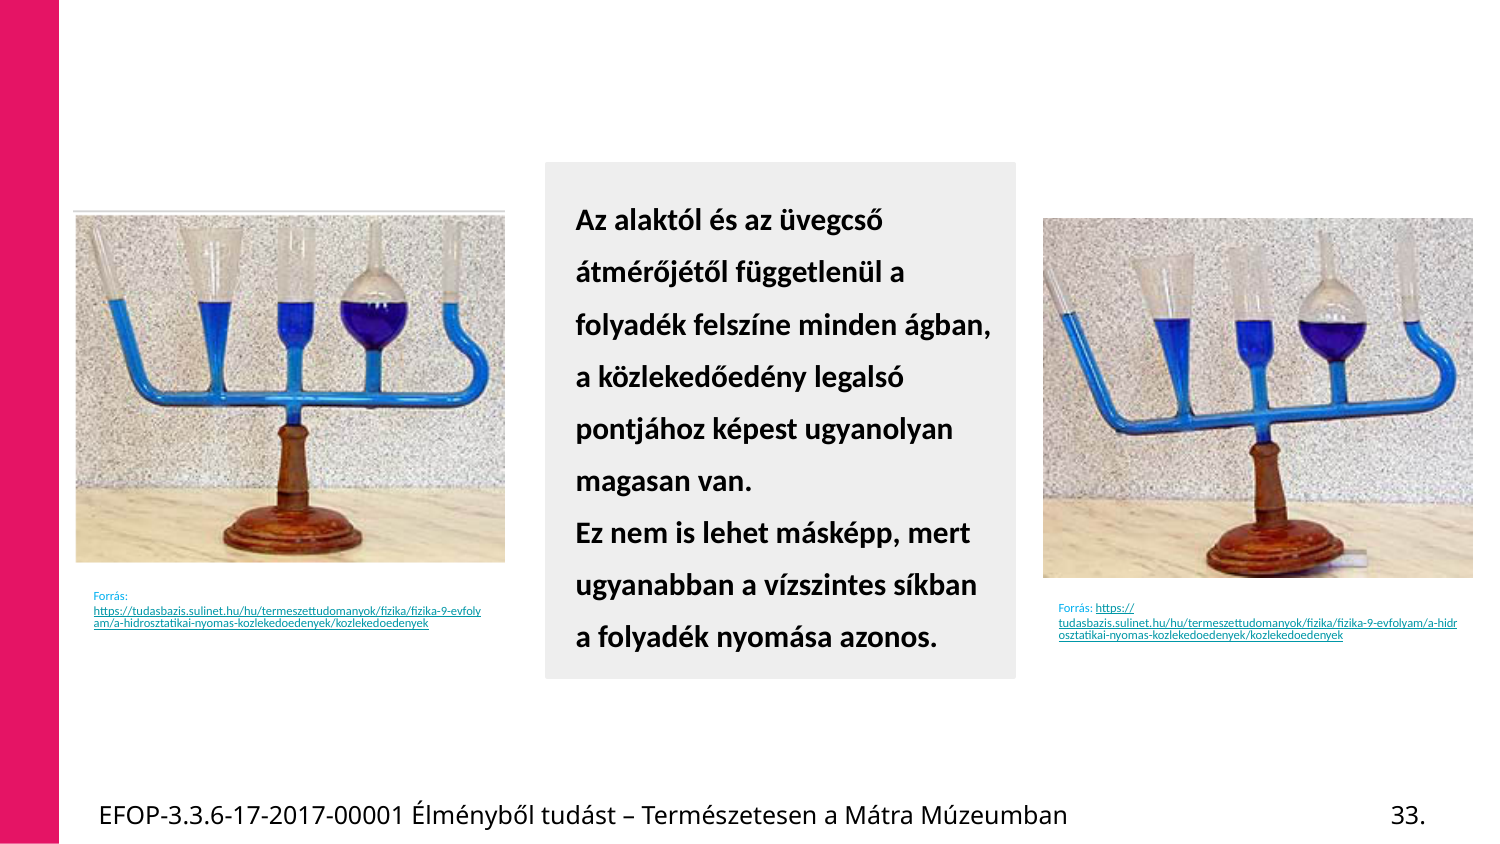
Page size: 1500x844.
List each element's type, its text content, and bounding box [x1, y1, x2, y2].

text_box Forrás: https://tudasbazis.sulinet.hu/hu/termeszettudomanyok/fizika/fizika-9-evfolyam/a-hidrosztatikai-nyomas-kozlekedoedenyek/kozlekedoedenyek [78, 580, 500, 626]
text_box Az alaktól és az üvegcső átmérőjétől függetlenül a folyadék felszíne minden ágban, a közlekedőedény legalsó pontjához képest ugyanolyan magasan van. Ez nem is lehet másképp, mert ugyanabban a vízszintes síkban a folyadék nyomása azonos. [560, 177, 1015, 662]
text_box [545, 162, 1016, 679]
text_box Forrás: https://tudasbazis.sulinet.hu/hu/termeszettudomanyok/fizika/fizika-9-evfolyam/a-hidrosztatikai-nyomas-kozlekedoedenyek/kozlekedoedenyek [1043, 592, 1473, 638]
title 33. [1333, 785, 1441, 844]
picture [72, 206, 506, 566]
text_box [0, 0, 59, 844]
title EFOP-3.3.6-17-2017-00001 Élményből tudást – Természetesen a Mátra Múzeumban [83, 785, 1154, 844]
picture [1043, 218, 1473, 579]
